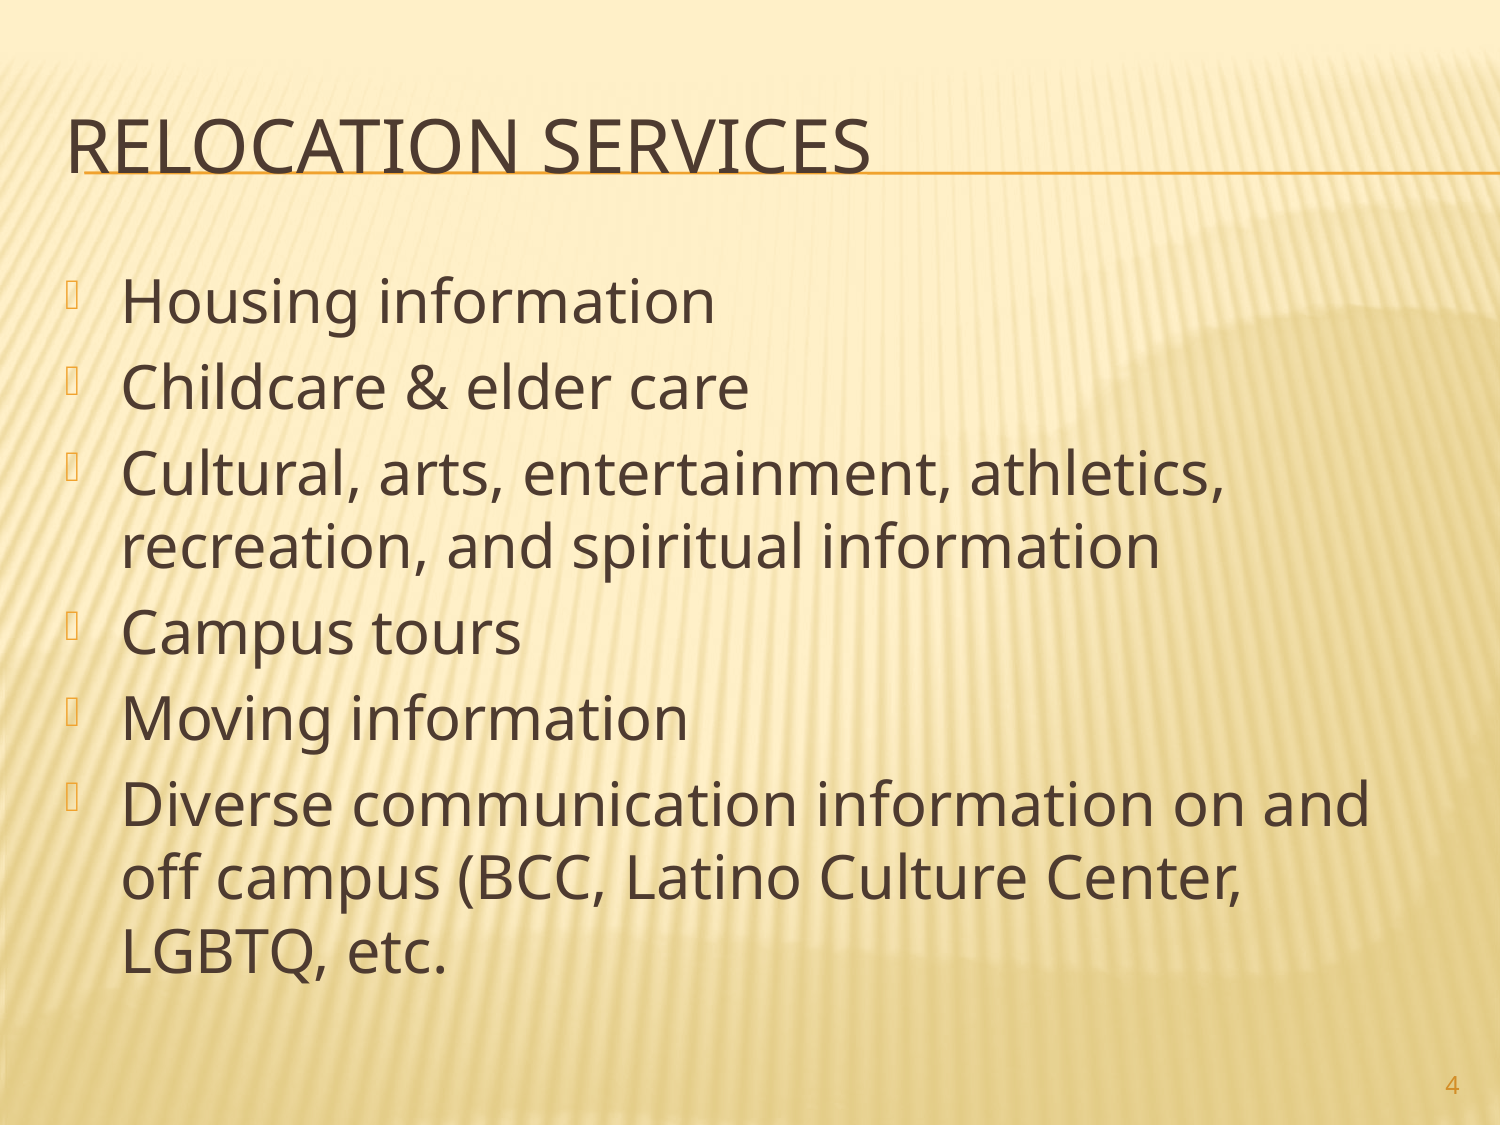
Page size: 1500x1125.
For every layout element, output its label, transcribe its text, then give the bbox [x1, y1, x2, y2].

title Relocation Services [50, 75, 1475, 213]
list Housing information Childcare & elder care Cultural, arts, entertainment, athletics, recreation, and spiritual information Campus tours Moving information Diverse communication information on and off campus (BCC, Latino Culture Center, LGBTQ, etc. [50, 254, 1475, 998]
slide_number 4 [1350, 1061, 1475, 1103]
